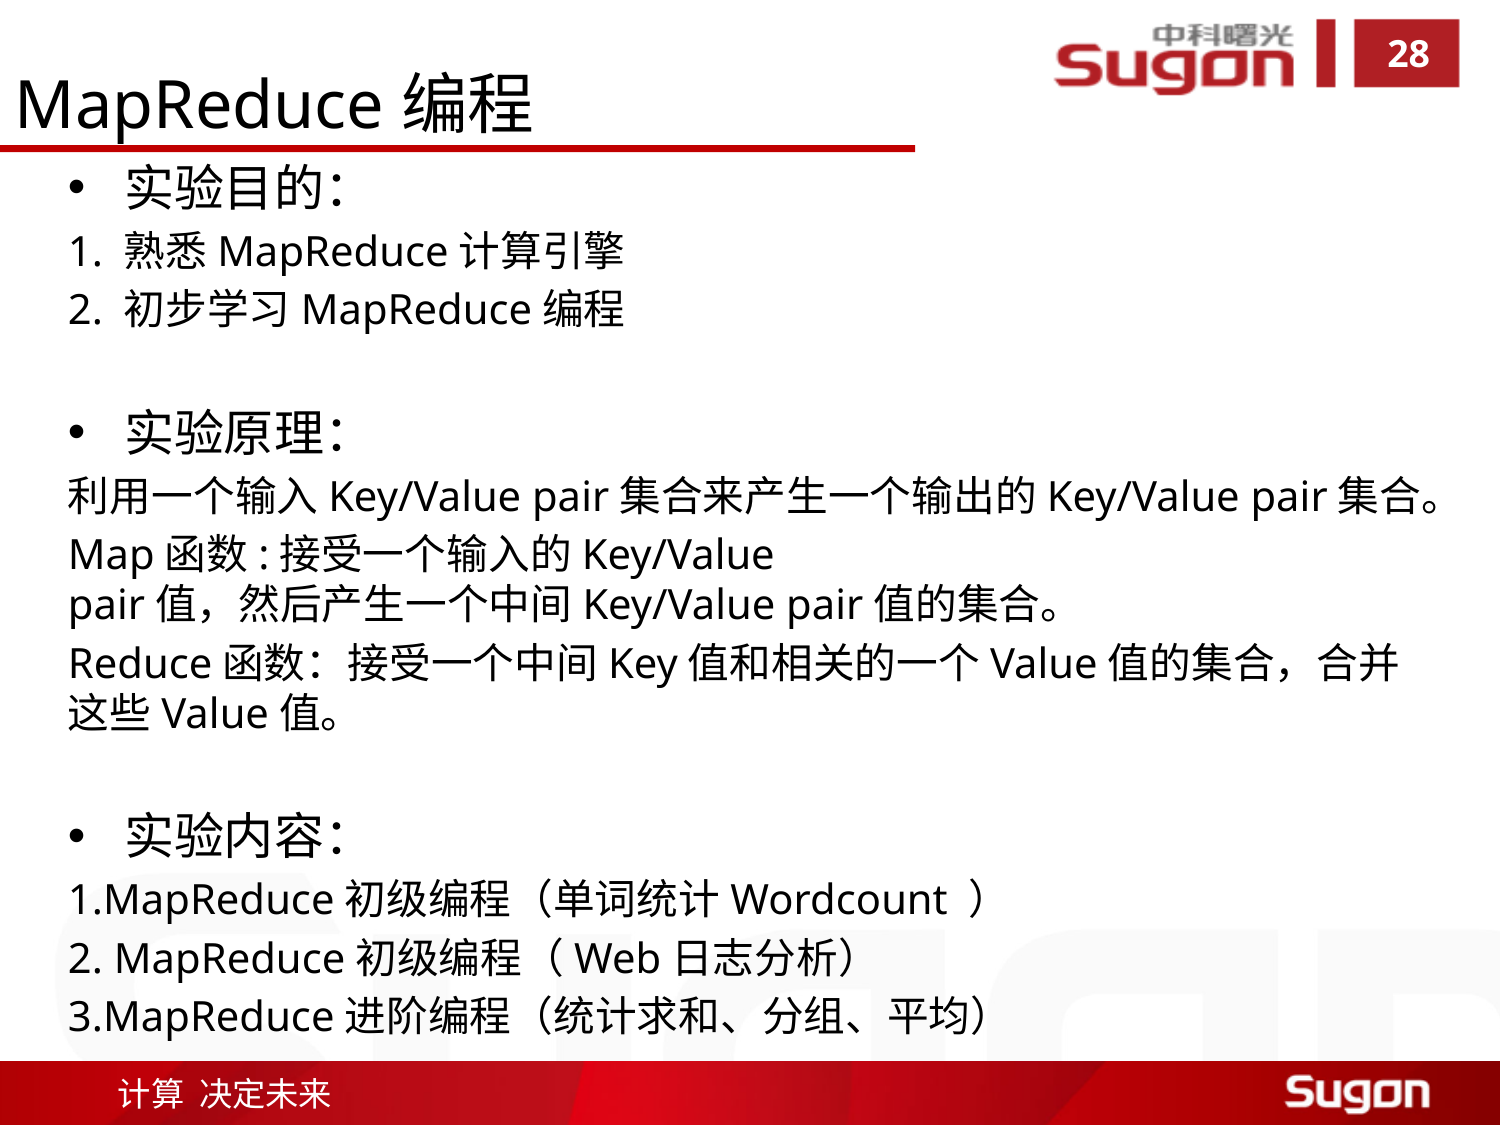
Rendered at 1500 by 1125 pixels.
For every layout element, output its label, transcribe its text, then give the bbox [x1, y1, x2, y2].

list MapReduce编程 [0, 54, 1063, 157]
list 实验目的： 1. 熟悉MapReduce计算引擎 2. 初步学习MapReduce编程 实验原理： 利用一个输入Key/Value pair集合来产生一个输出的Key/Value pair集合。 Map函数:接受一个输入的Key/Value pair值，然后产生一个中间Key/Value pair值的集合。 Reduce函数：接受一个中间Key值和相关的一个Value值的集合，合并这些Value值。 实验内容： 1.MapReduce初级编程（单词统计Wordcount ） 2. MapReduce初级编程（Web日志分析） 3.MapReduce进阶编程（统计求和、分组、平均） [53, 149, 1447, 1047]
picture [0, 0, 1500, 1125]
